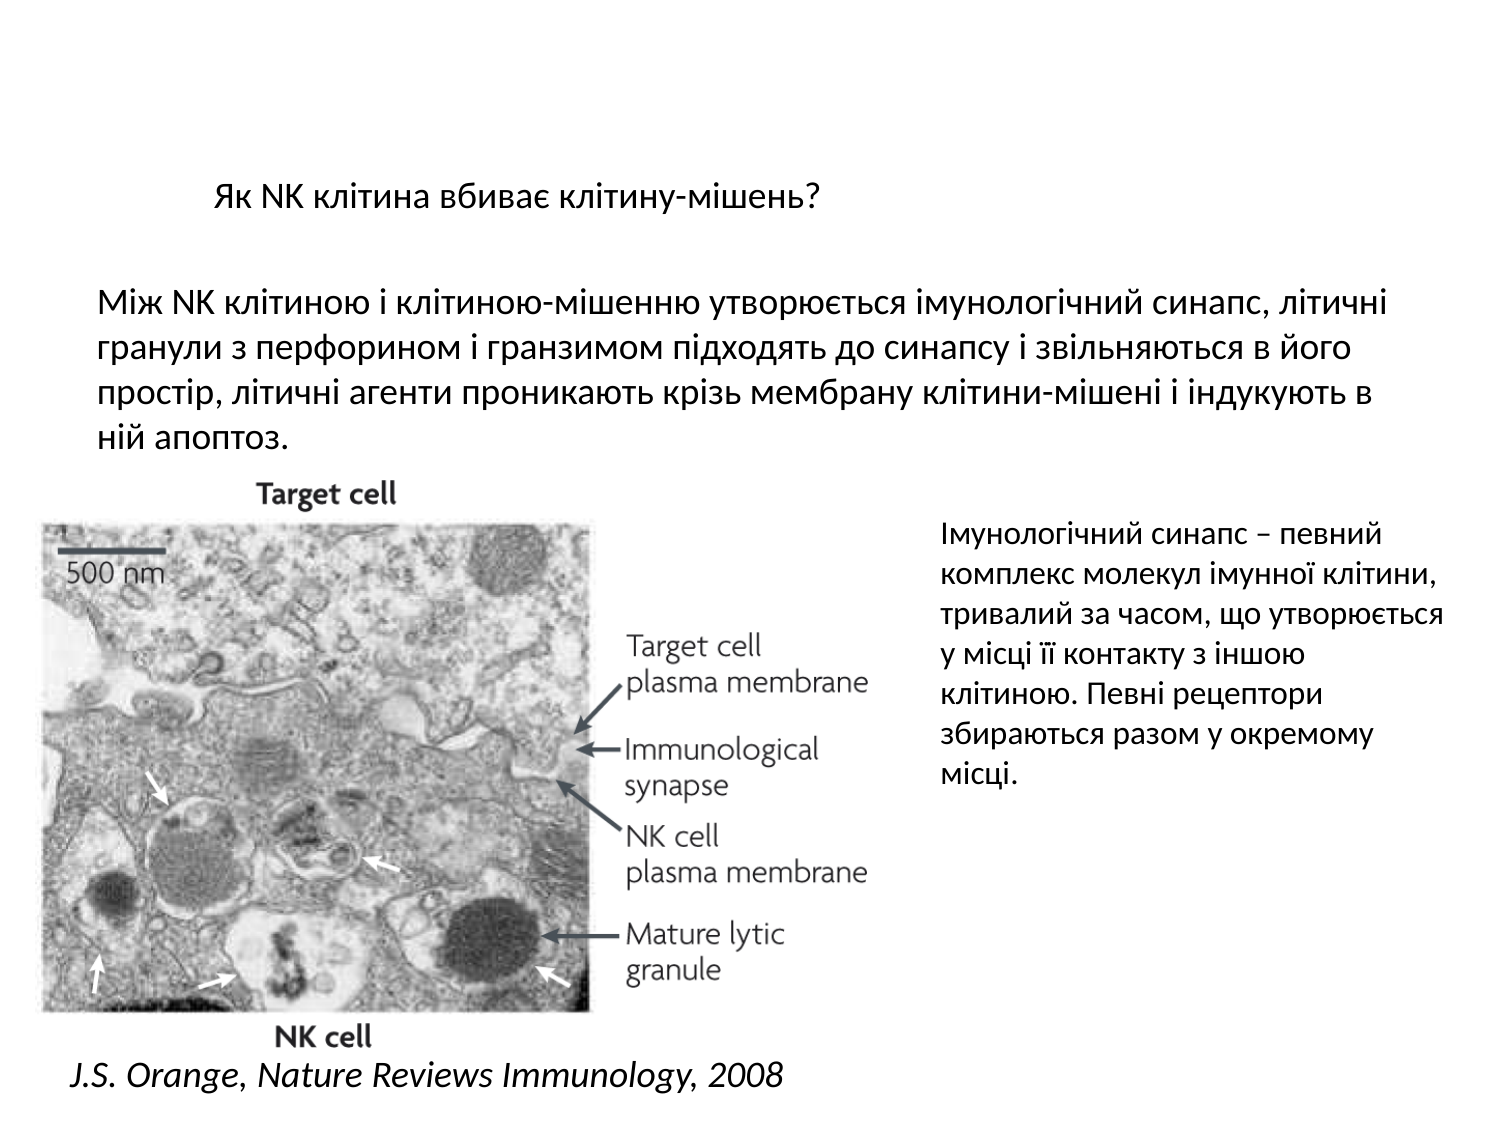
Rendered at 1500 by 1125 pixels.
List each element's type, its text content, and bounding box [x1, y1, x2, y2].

text_box Імунологічний синапс – певний комплекс молекул імунної клітини, тривалий за часом, що утворюється у місці її контакту з іншою клітиною. Певні рецептори збираються разом у окремому місці. [925, 503, 1465, 799]
text_box J.S. Orange, Nature Reviews Immunology, 2008 [46, 1042, 1067, 1103]
text_box Між NK клітиною і клітиною-мішенню утворюється імунологічний синапс, літичні гранули з перфорином і гранзимом підходять до синапсу і звільняються в його простір, літичні агенти проникають крізь мембрану клітини-мішені і індукують в ній апоптоз. [82, 269, 1442, 465]
picture [34, 480, 868, 1048]
text_box Як NK клітина вбиває клітину-мішень? [199, 163, 1231, 224]
